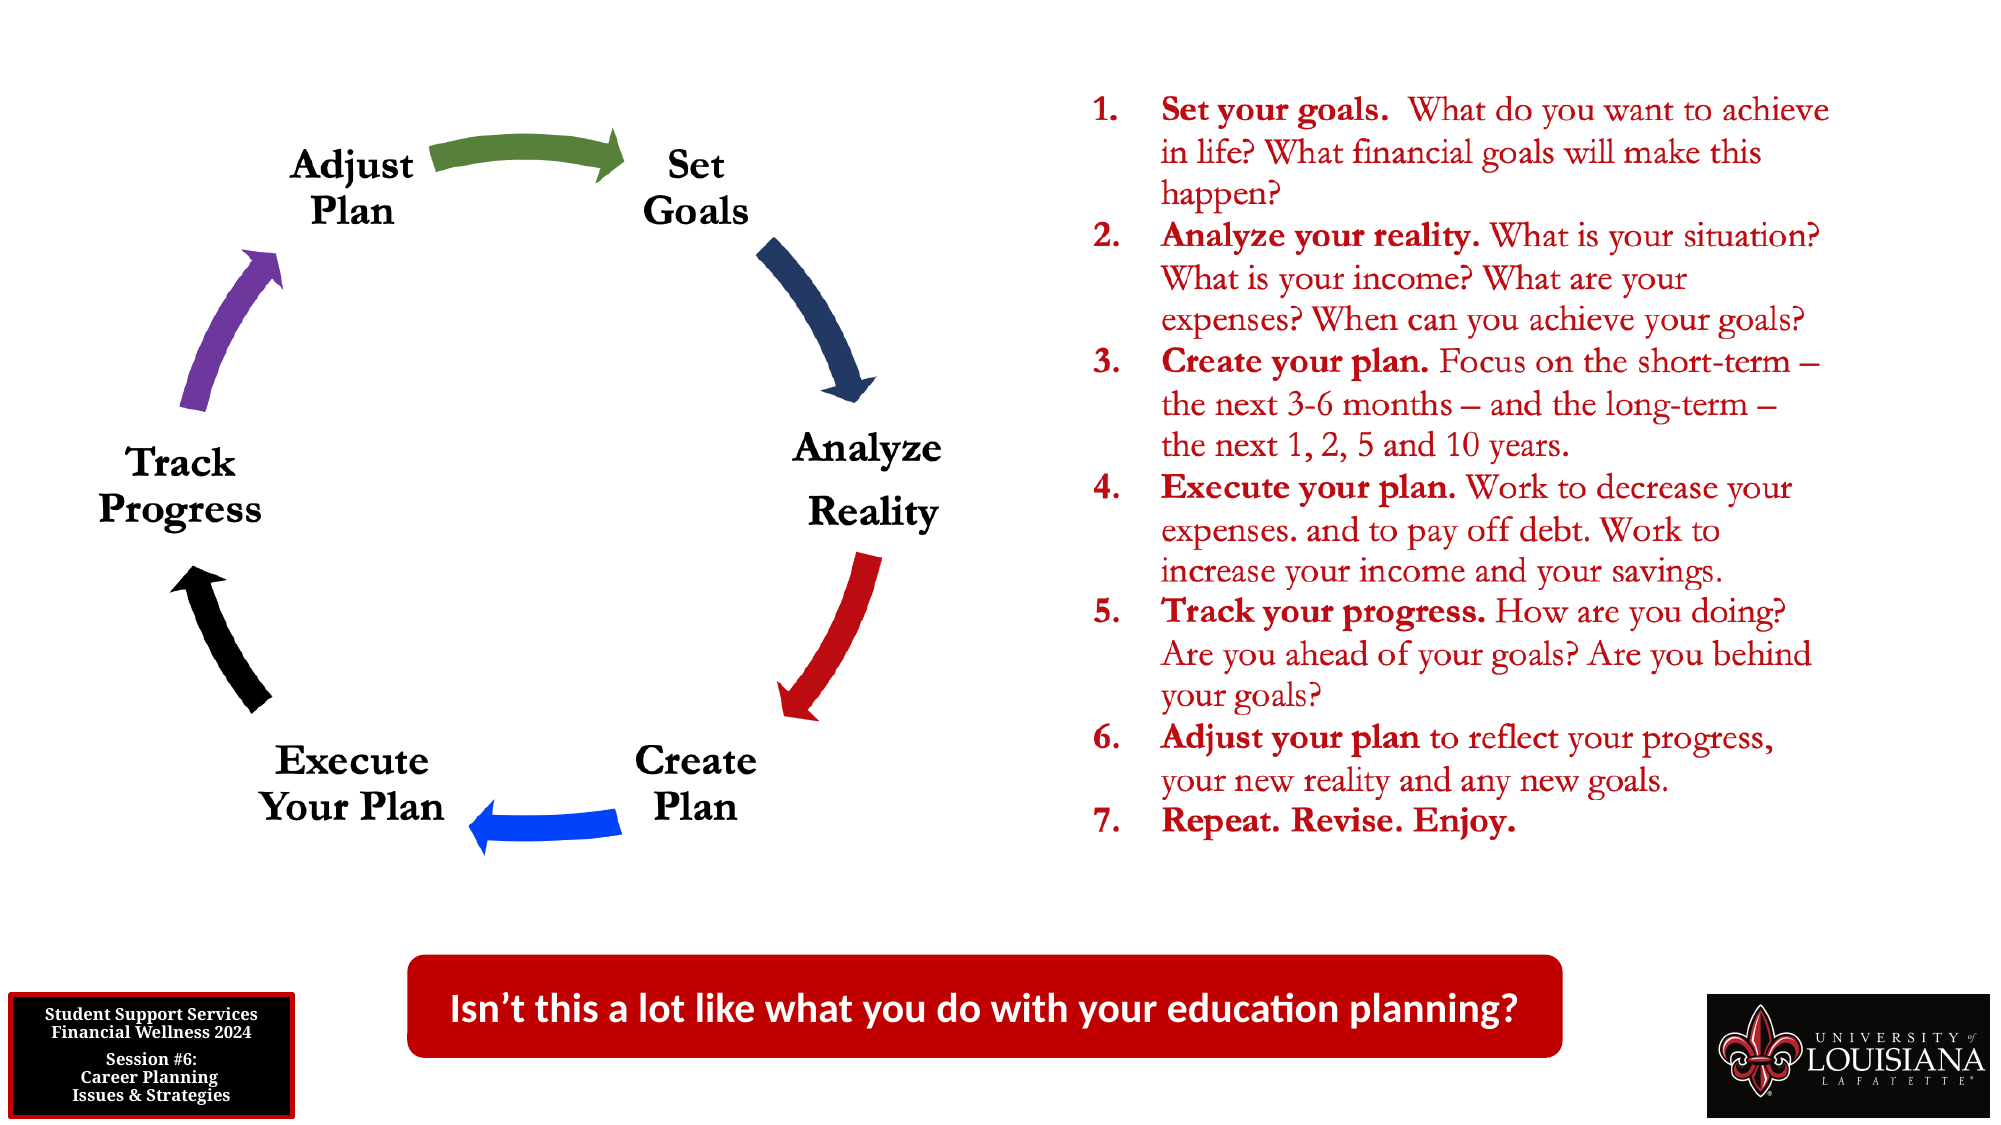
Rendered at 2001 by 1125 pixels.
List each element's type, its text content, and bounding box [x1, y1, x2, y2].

picture [0, 34, 2000, 895]
text_box Isn’t this a lot like what you do with your education planning? [406, 953, 1564, 1059]
picture [1707, 994, 1990, 1118]
